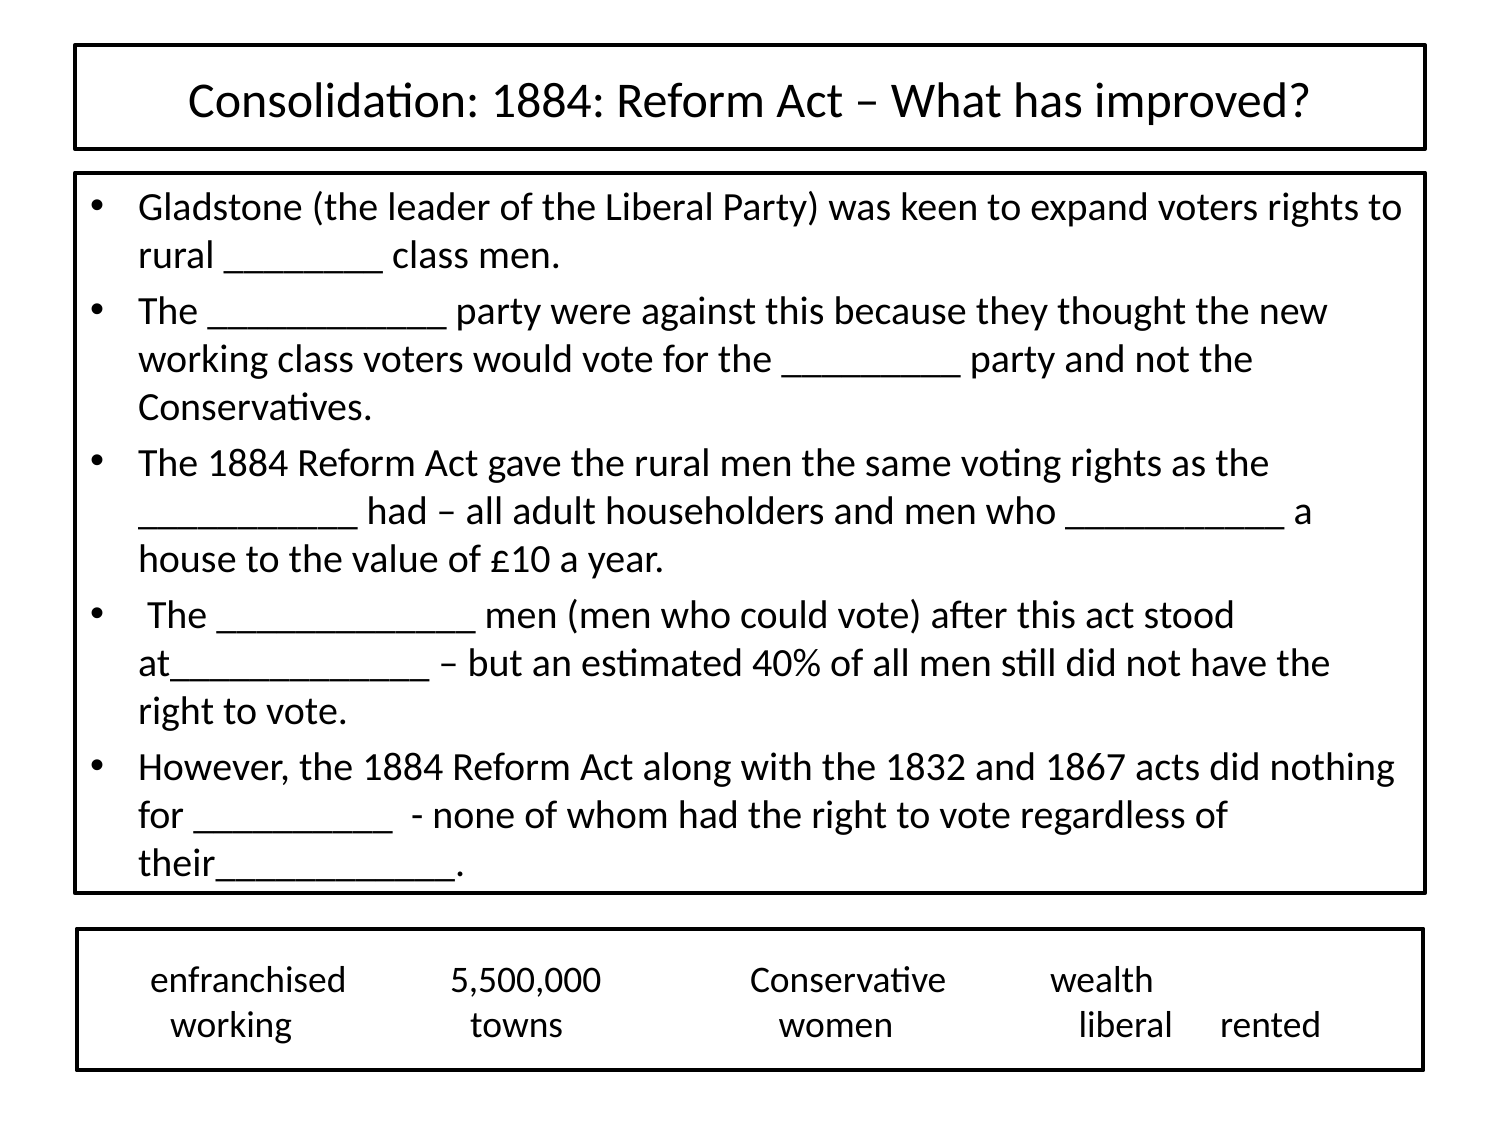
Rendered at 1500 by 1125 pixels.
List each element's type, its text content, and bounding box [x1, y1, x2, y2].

text_box enfranchised 5,500,000 Conservative wealth working towns women liberal rented [75, 927, 1425, 1072]
list Gladstone (the leader of the Liberal Party) was keen to expand voters rights to rural ________ class men. The ____________ party were against this because they thought the new working class voters would vote for the _________ party and not the Conservatives. The 1884 Reform Act gave the rural men the same voting rights as the ___________ had – all adult householders and men who ___________ a house to the value of £10 a year. The _____________ men (men who could vote) after this act stood at_____________ – but an estimated 40% of all men still did not have the right to vote. However, the 1884 Reform Act along with the 1832 and 1867 acts did nothing for __________ - none of whom had the right to vote regardless of their____________. [73, 171, 1427, 895]
title Consolidation: 1884: Reform Act – What has improved? [73, 43, 1427, 151]
